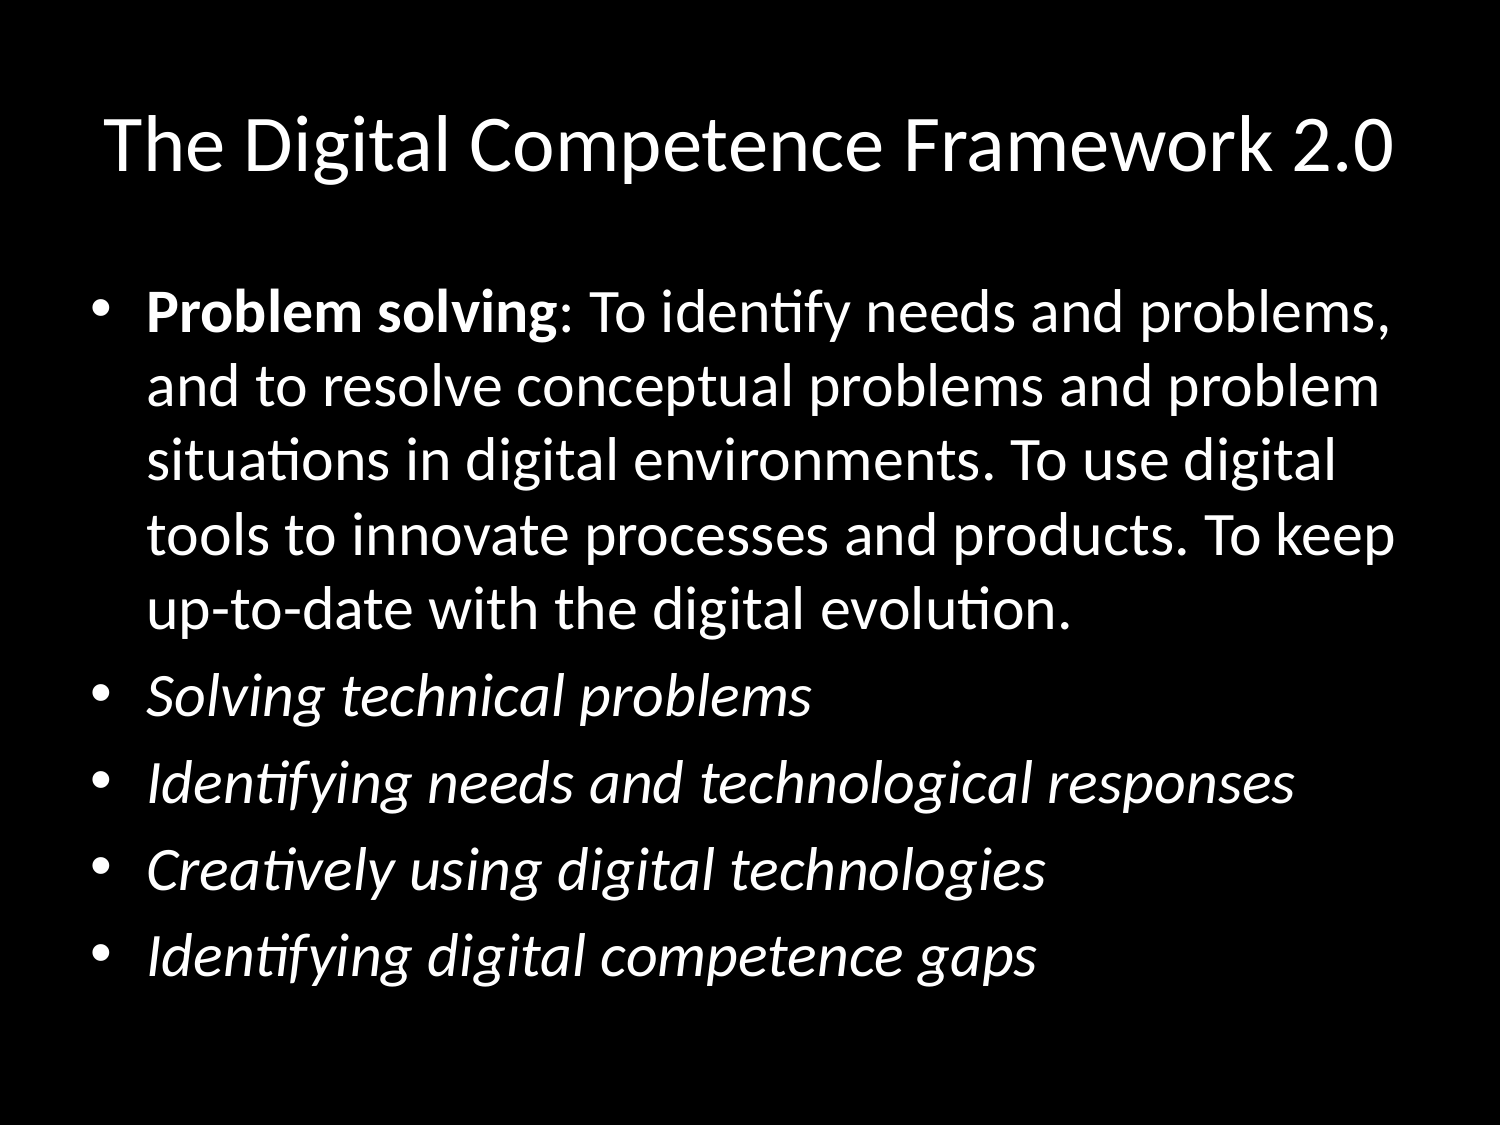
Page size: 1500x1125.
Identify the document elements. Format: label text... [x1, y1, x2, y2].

list Problem solving: To identify needs and problems, and to resolve conceptual problems and problem situations in digital environments. To use digital tools to innovate processes and products. To keep up-to-date with the digital evolution. Solving technical problems Identifying needs and technological responses Creatively using digital technologies Identifying digital competence gaps [75, 262, 1425, 1005]
title The Digital Competence Framework 2.0 [75, 45, 1425, 233]
